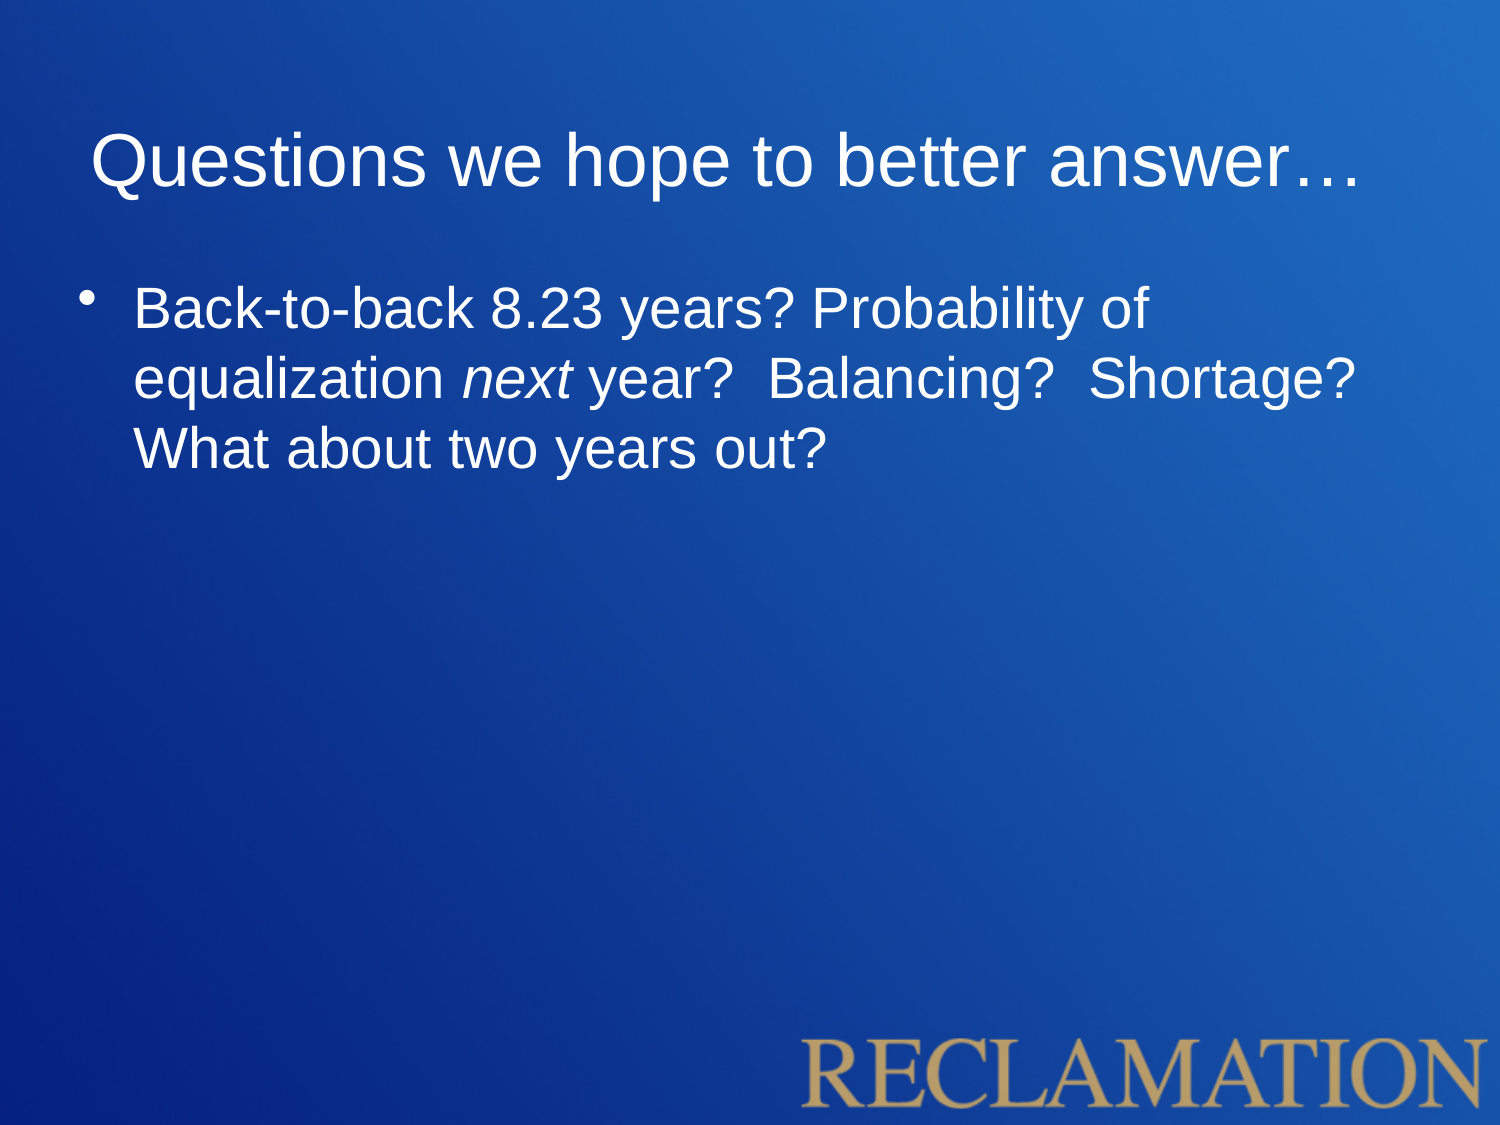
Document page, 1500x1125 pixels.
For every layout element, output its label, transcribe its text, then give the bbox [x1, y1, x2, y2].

picture [0, 0, 1500, 1125]
list Back-to-back 8.23 years? Probability of equalization next year? Balancing? Shortage? What about two years out? [62, 262, 1476, 1013]
title Questions we hope to better answer… [74, 74, 1451, 238]
